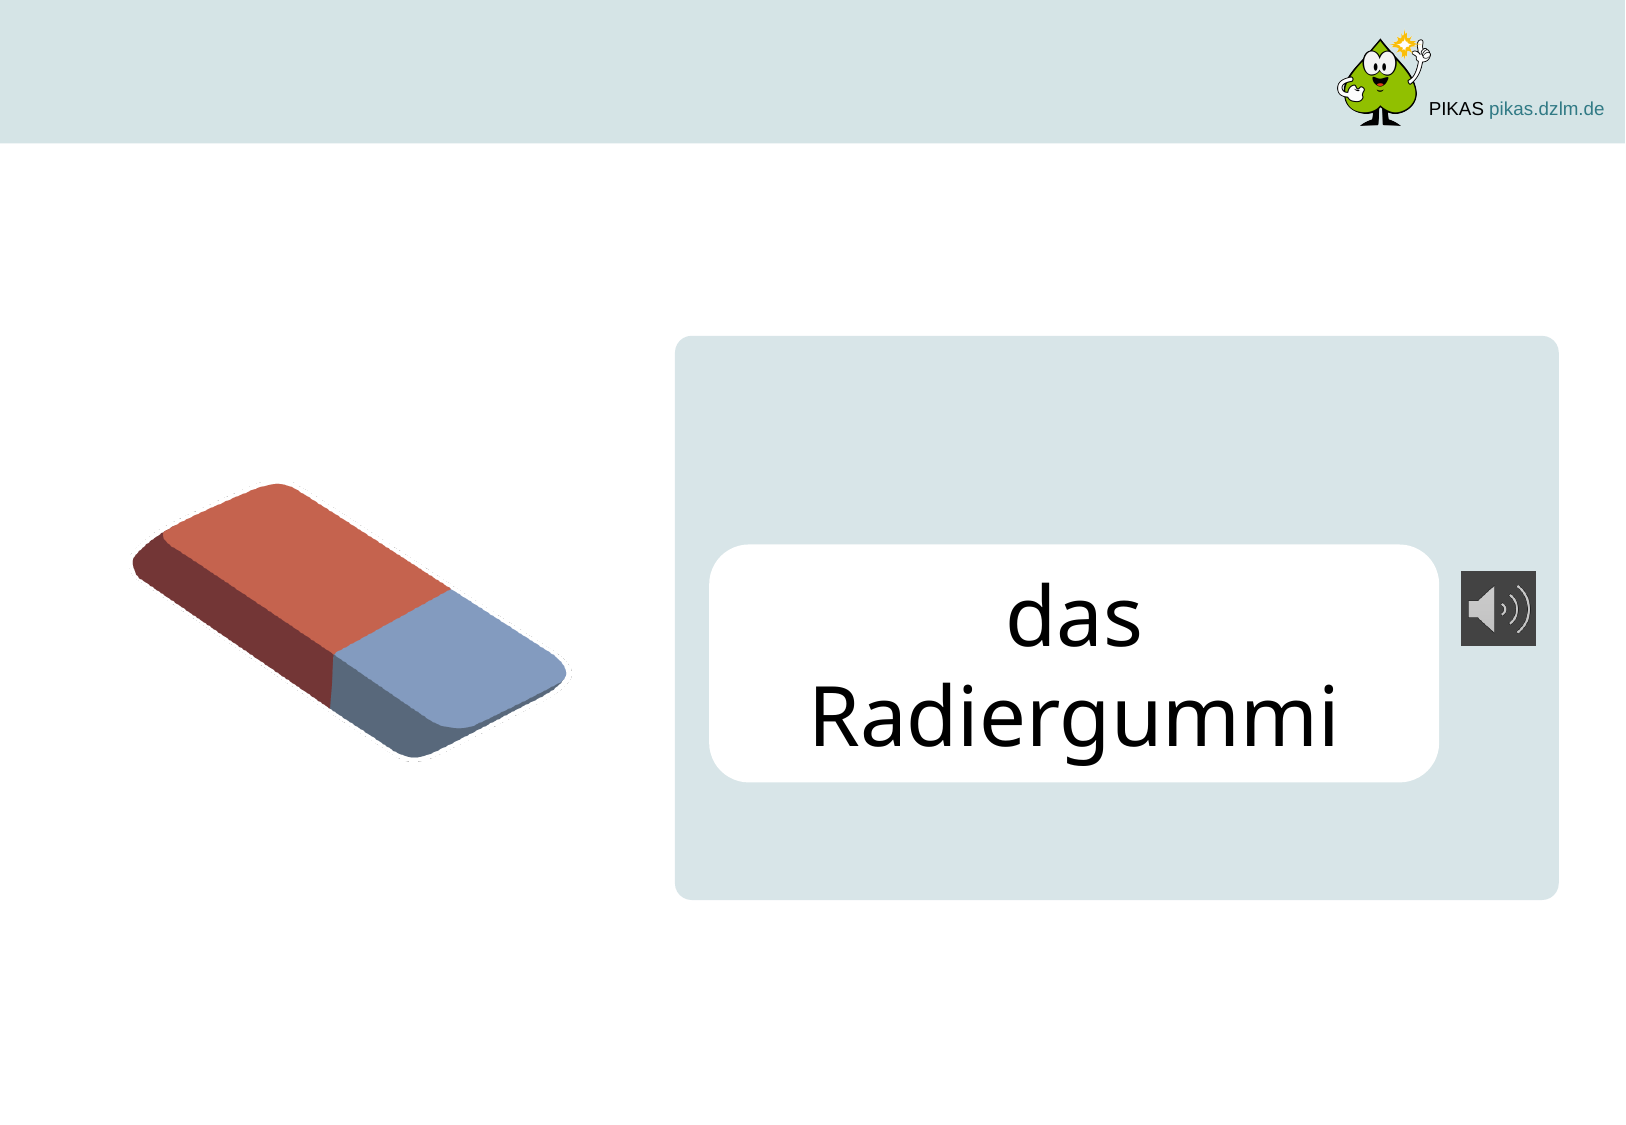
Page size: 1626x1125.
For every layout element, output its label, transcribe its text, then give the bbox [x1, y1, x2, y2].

picture [128, 479, 572, 762]
text_box das Radiergummi [709, 544, 1440, 783]
picture [1460, 570, 1538, 648]
picture [1337, 27, 1431, 126]
text_box [673, 334, 1560, 902]
